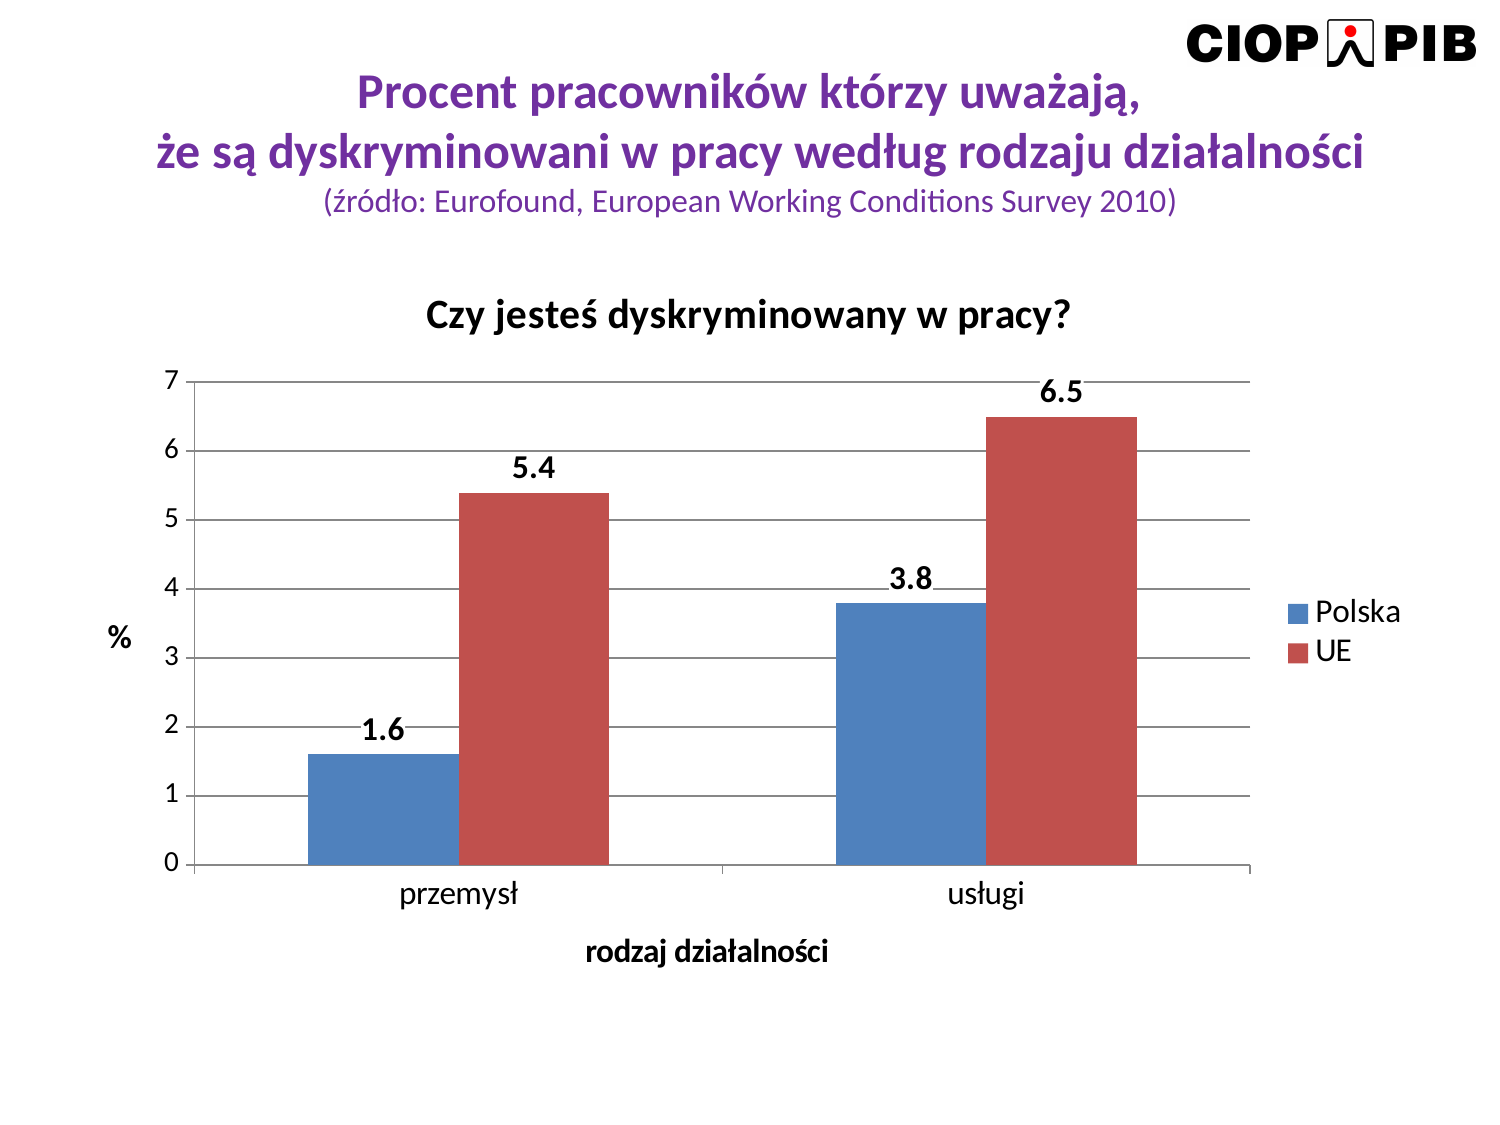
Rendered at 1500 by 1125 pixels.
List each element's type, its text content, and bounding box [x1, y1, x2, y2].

chart [74, 262, 1426, 1006]
title Procent pracowników którzy uważają, że są dyskryminowani w pracy według rodzaju działalności (źródło: Eurofound, European Working Conditions Survey 2010) [75, 45, 1425, 233]
picture [1187, 19, 1476, 67]
